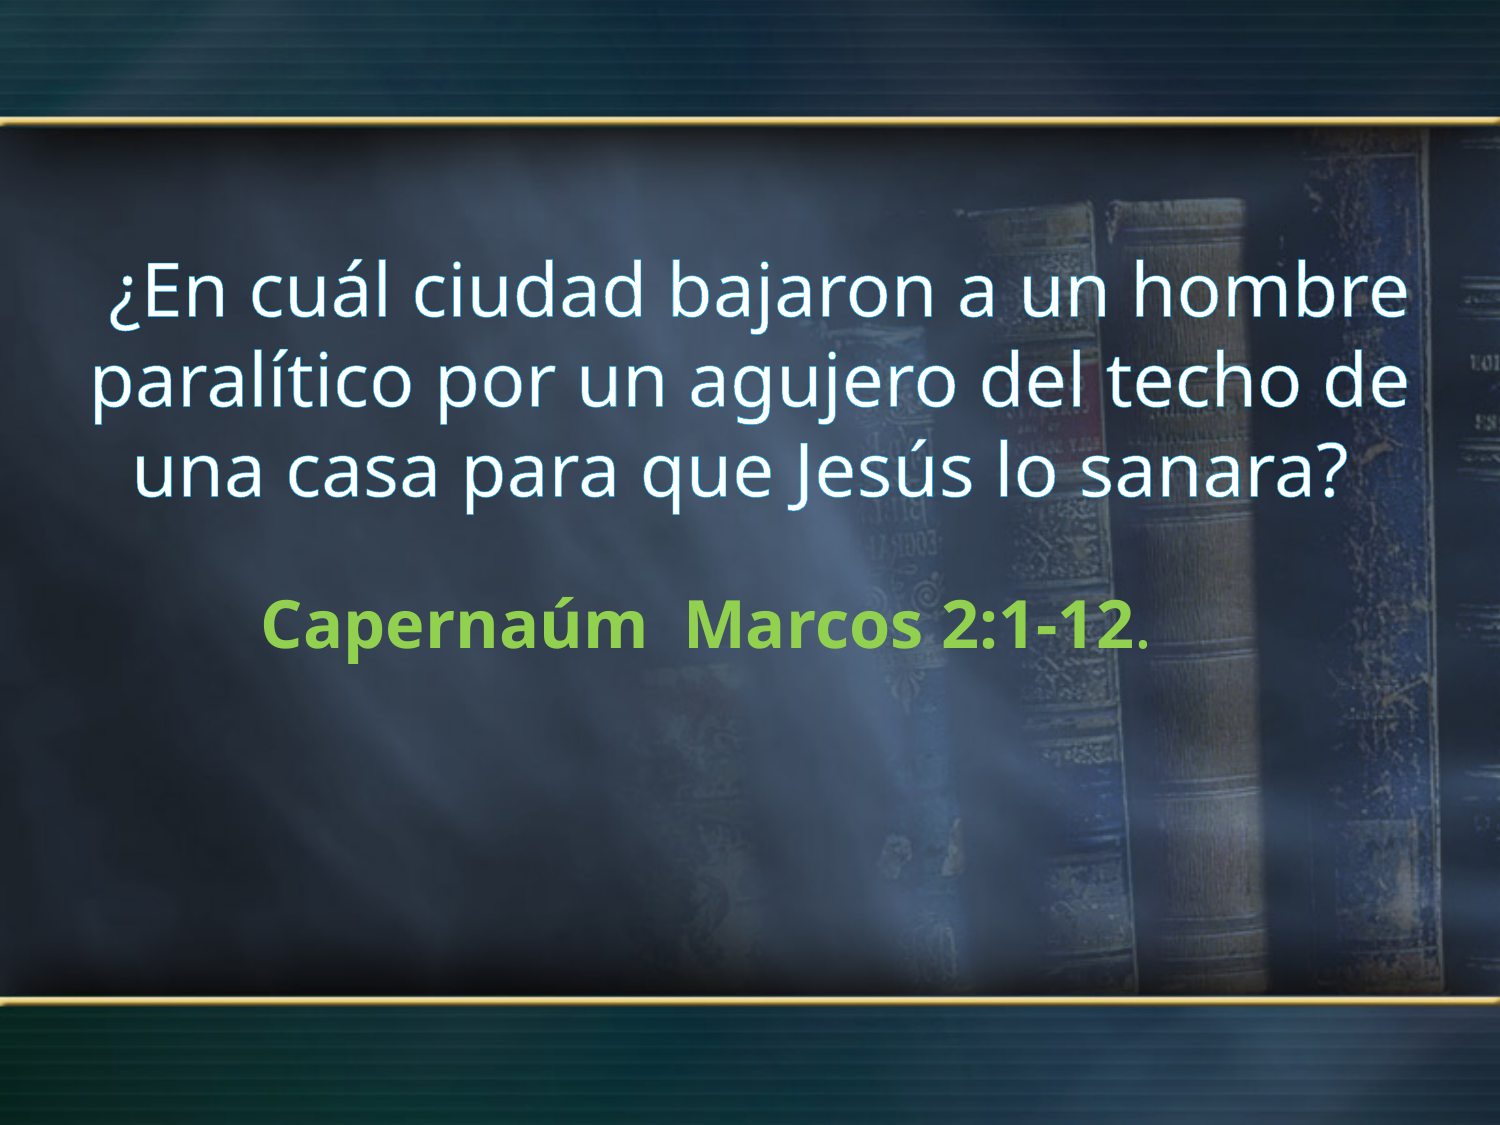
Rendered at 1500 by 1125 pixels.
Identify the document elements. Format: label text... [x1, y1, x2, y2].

picture [0, 0, 1500, 234]
text_box ¿En cuál ciudad bajaron a un hombre paralítico por un agujero del techo de una casa para que Jesús lo sanara? [0, 234, 1500, 520]
picture [0, 520, 1500, 1125]
text_box Capernaúm Marcos 2:1-12. [246, 574, 1231, 669]
